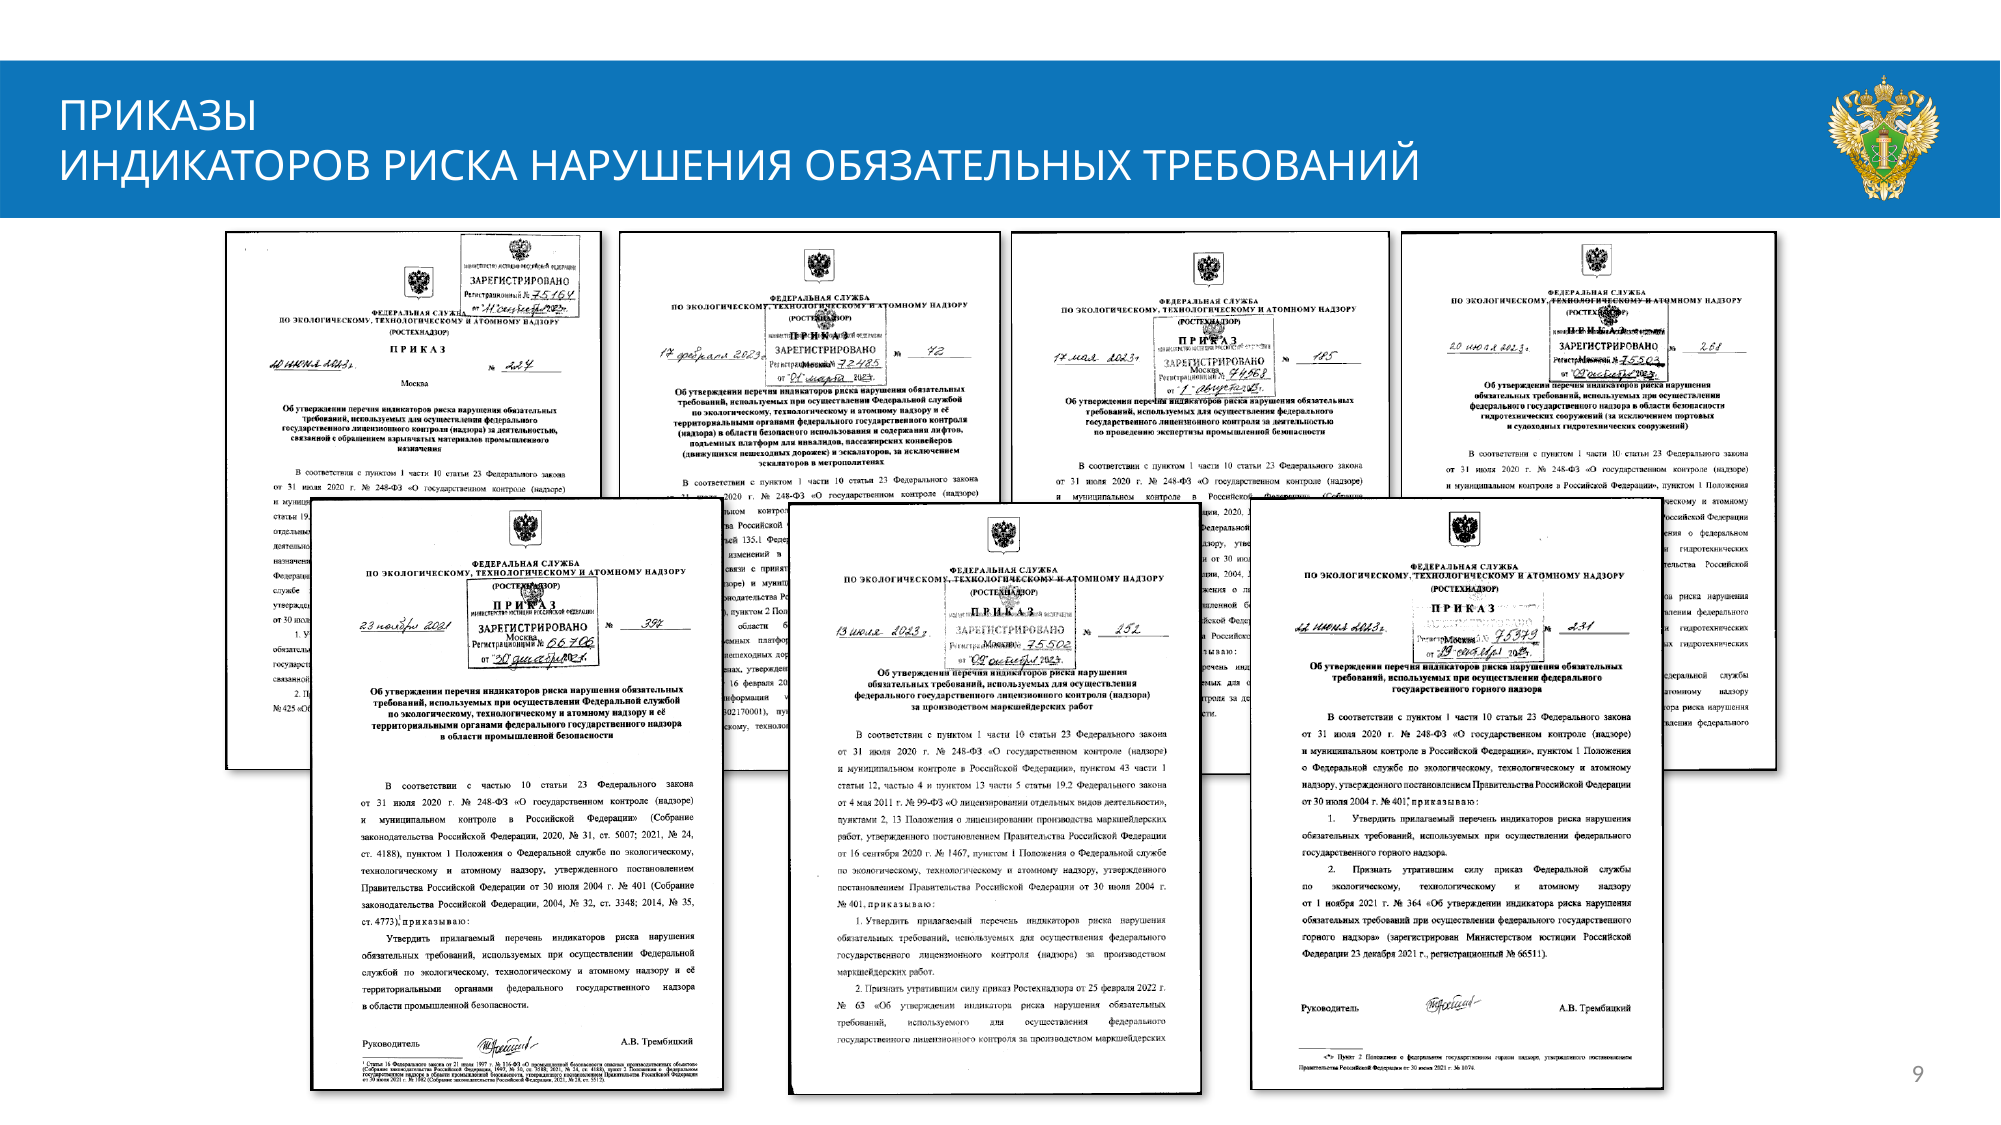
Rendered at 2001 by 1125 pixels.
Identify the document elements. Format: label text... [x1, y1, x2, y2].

picture [0, 59, 2000, 218]
slide_number 9 [1472, 1042, 1940, 1103]
picture [226, 231, 1776, 1095]
